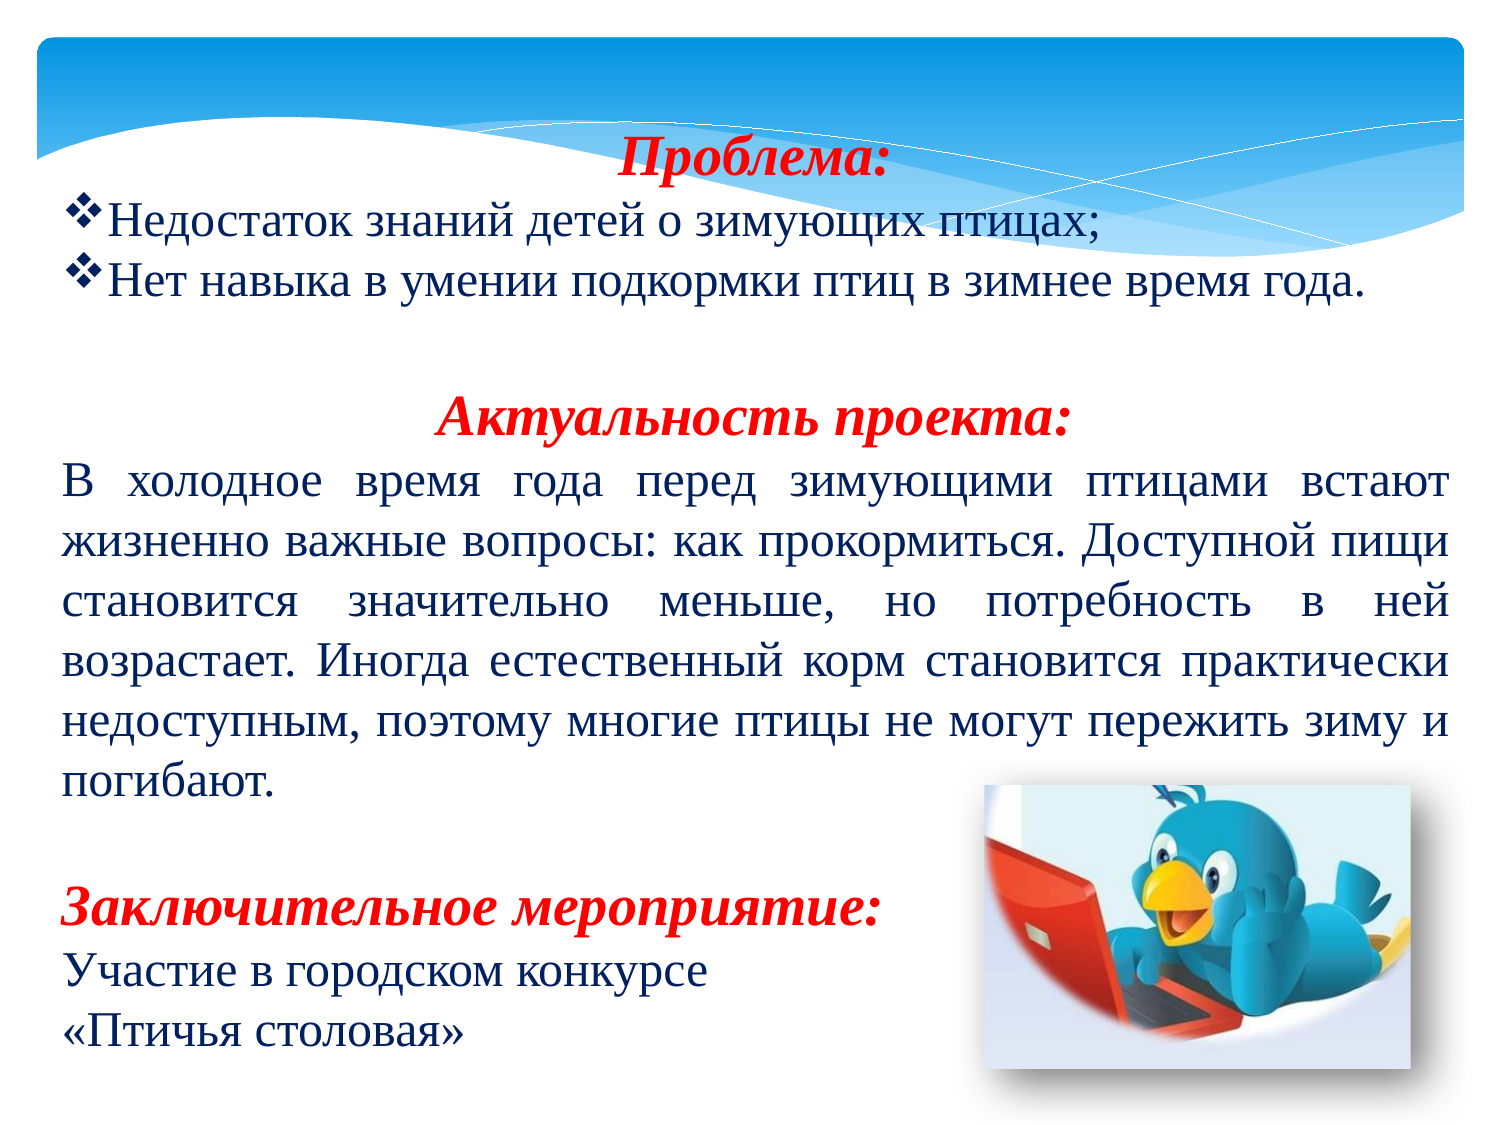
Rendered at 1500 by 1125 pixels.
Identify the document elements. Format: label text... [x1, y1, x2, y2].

picture [984, 784, 1411, 1079]
text_box Проблема: Недостаток знаний детей о зимующих птицах; Нет навыка в умении подкормки птиц в зимнее время года. Актуальность проекта: В холодное время года перед зимующими птицами встают жизненно важные вопросы: как прокормиться. Доступной пищи становится значительно меньше, но потребность в ней возрастает. Иногда естественный корм становится практически недоступным, поэтому многие птицы не могут пережить зиму и погибают. Заключительное мероприятие: Участие в городском конкурсе «Птичья столовая» [46, 39, 1465, 1125]
